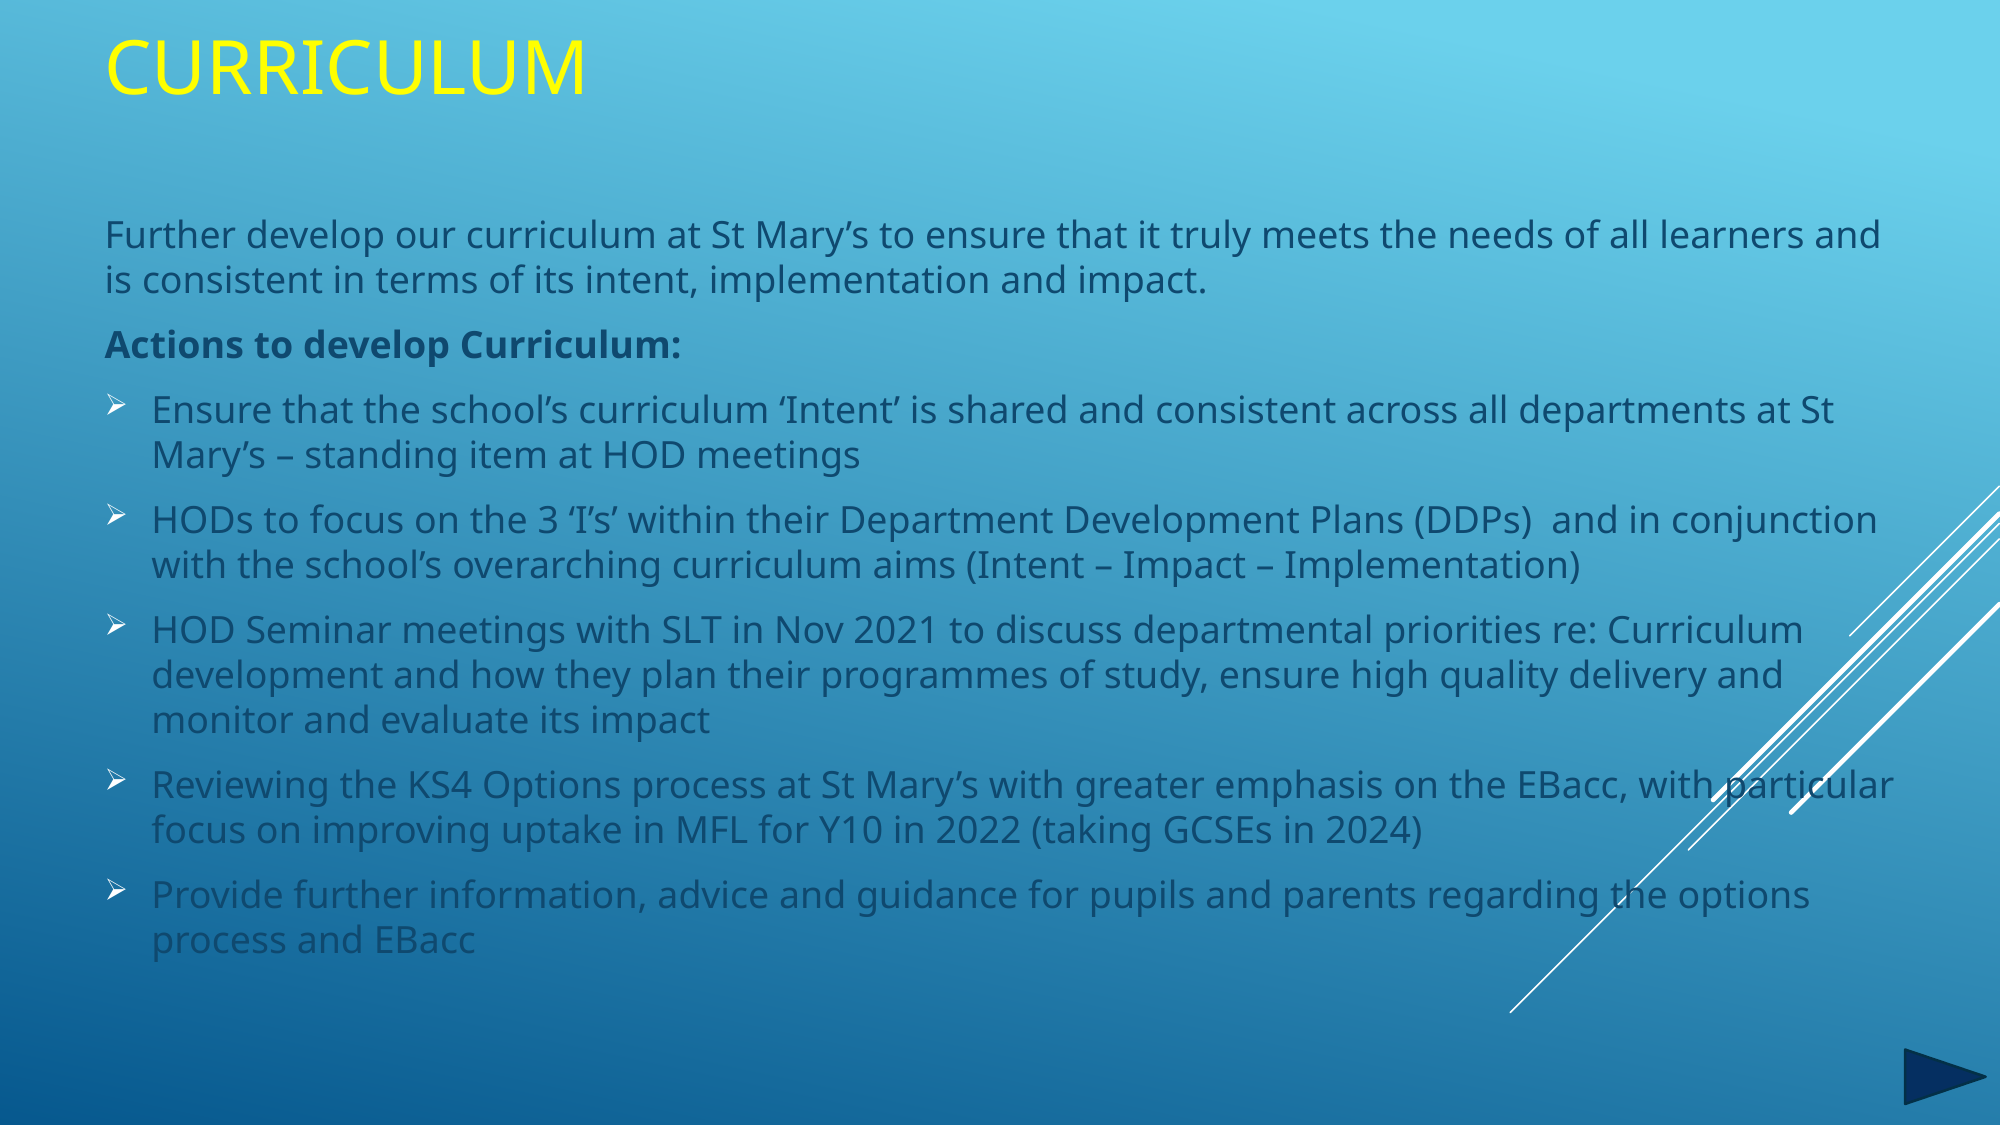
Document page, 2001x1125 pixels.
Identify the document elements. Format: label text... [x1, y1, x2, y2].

list Further develop our curriculum at St Mary’s to ensure that it truly meets the needs of all learners and is consistent in terms of its intent, implementation and impact. Actions to develop Curriculum: Ensure that the school’s curriculum ‘Intent’ is shared and consistent across all departments at St Mary’s – standing item at HOD meetings HODs to focus on the 3 ‘I’s’ within their Department Development Plans (DDPs) and in conjunction with the school’s overarching curriculum aims (Intent – Impact – Implementation) HOD Seminar meetings with SLT in Nov 2021 to discuss departmental priorities re: Curriculum development and how they plan their programmes of study, ensure high quality delivery and monitor and evaluate its impact Reviewing the KS4 Options process at St Mary’s with greater emphasis on the EBacc, with particular focus on improving uptake in MFL for Y10 in 2022 (taking GCSEs in 2024) Provide further information, advice and guidance for pupils and parents regarding the options process and EBacc [89, 286, 1932, 995]
text_box [112, 231, 1955, 339]
text_box [1903, 1048, 1987, 1106]
title curriculum [89, 2, 1490, 118]
text_box [89, 178, 1932, 286]
